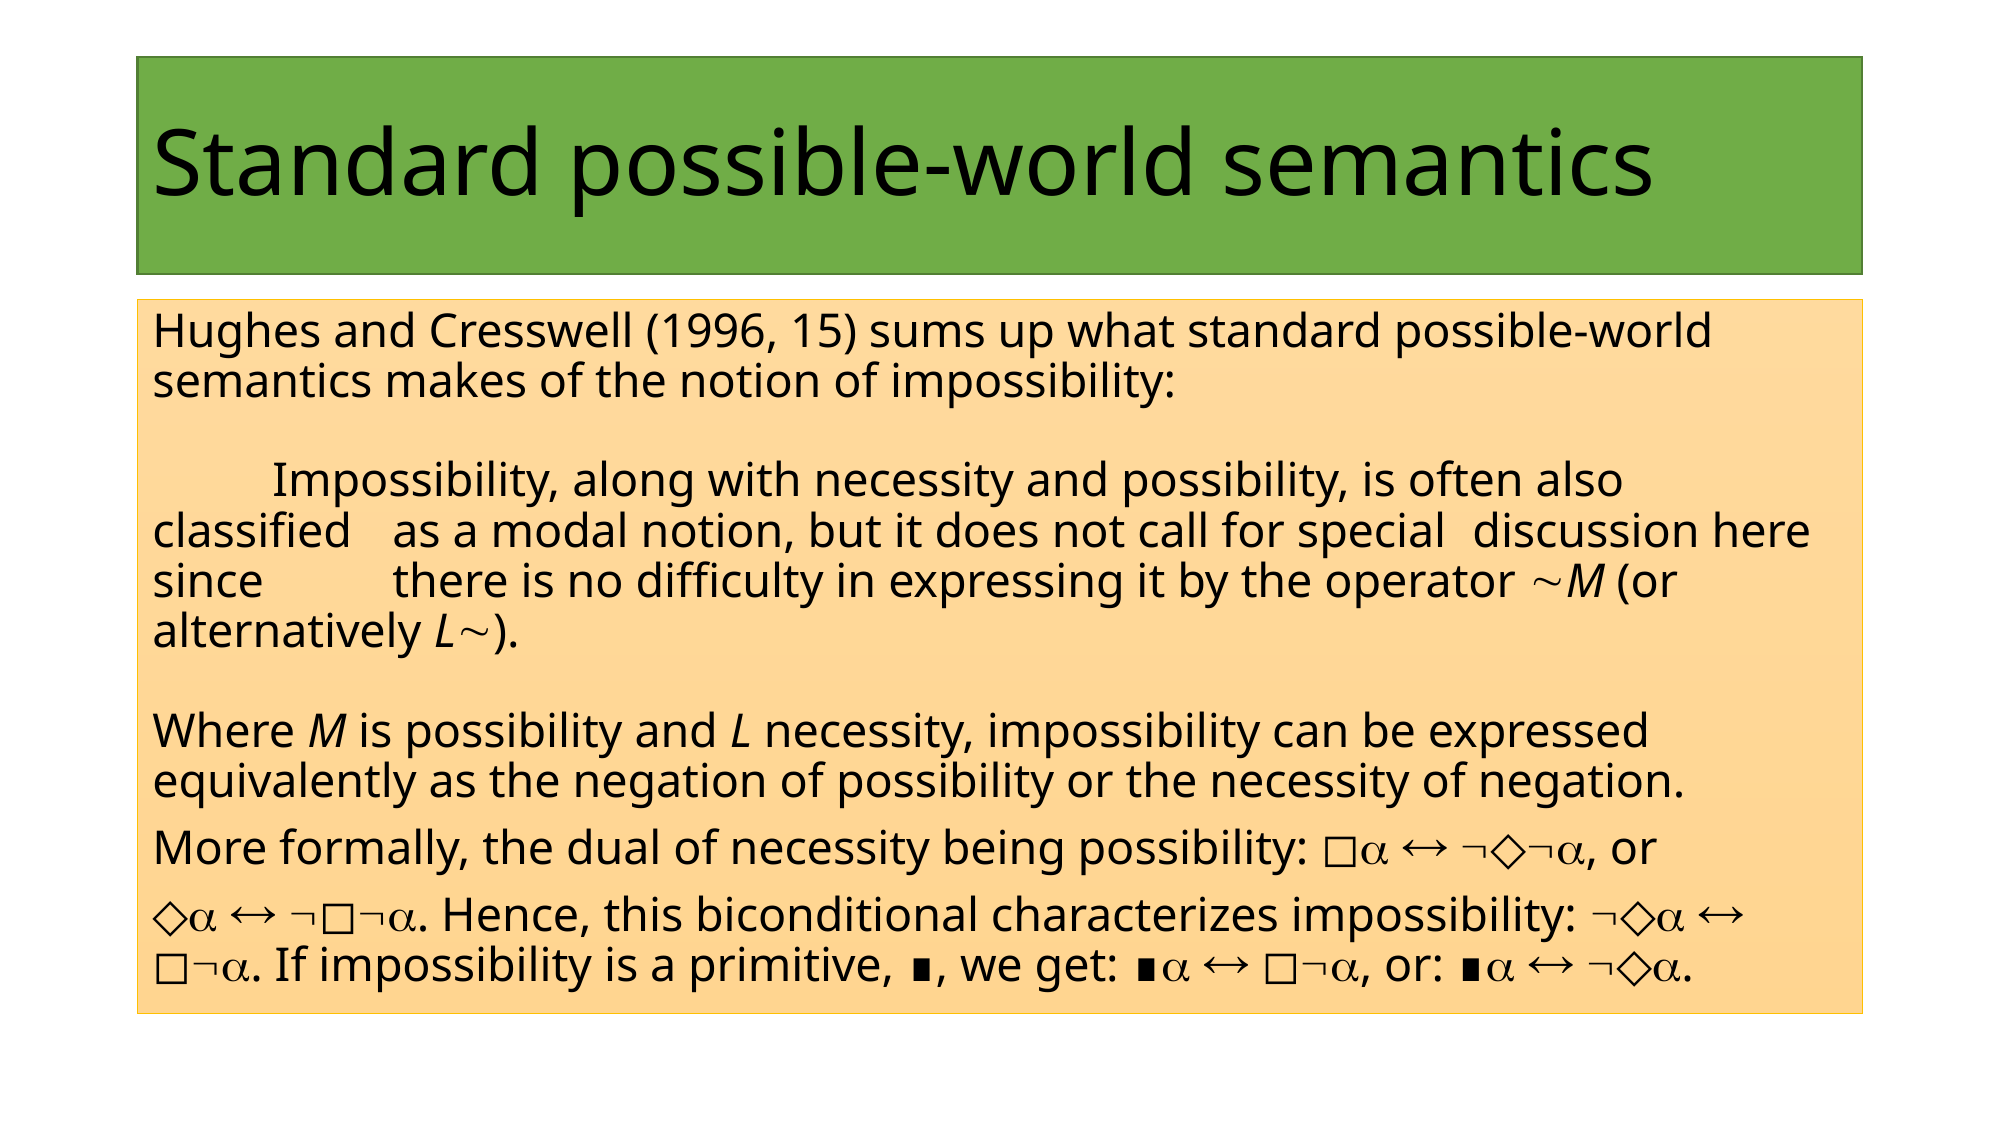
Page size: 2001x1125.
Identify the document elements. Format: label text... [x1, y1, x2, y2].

list Hughes and Cresswell (1996, 15) sums up what standard possible-world semantics makes of the notion of impossibility: Impossibility, along with necessity and possibility, is often also classified as a modal notion, but it does not call for special discussion here since there is no difficulty in expressing it by the operator M (or alternatively L). Where M is possibility and L necessity, impossibility can be expressed equivalently as the negation of possibility or the necessity of negation. More formally, the dual of necessity being possibility: ◻  ◇, or ◇  ◻. Hence, this biconditional characterizes impossibility: ◇  ◻. If impossibility is a primitive, ∎, we get: ∎  ◻, or: ∎  ◇. [137, 299, 1863, 1014]
title Standard possible-world semantics [136, 56, 1863, 275]
